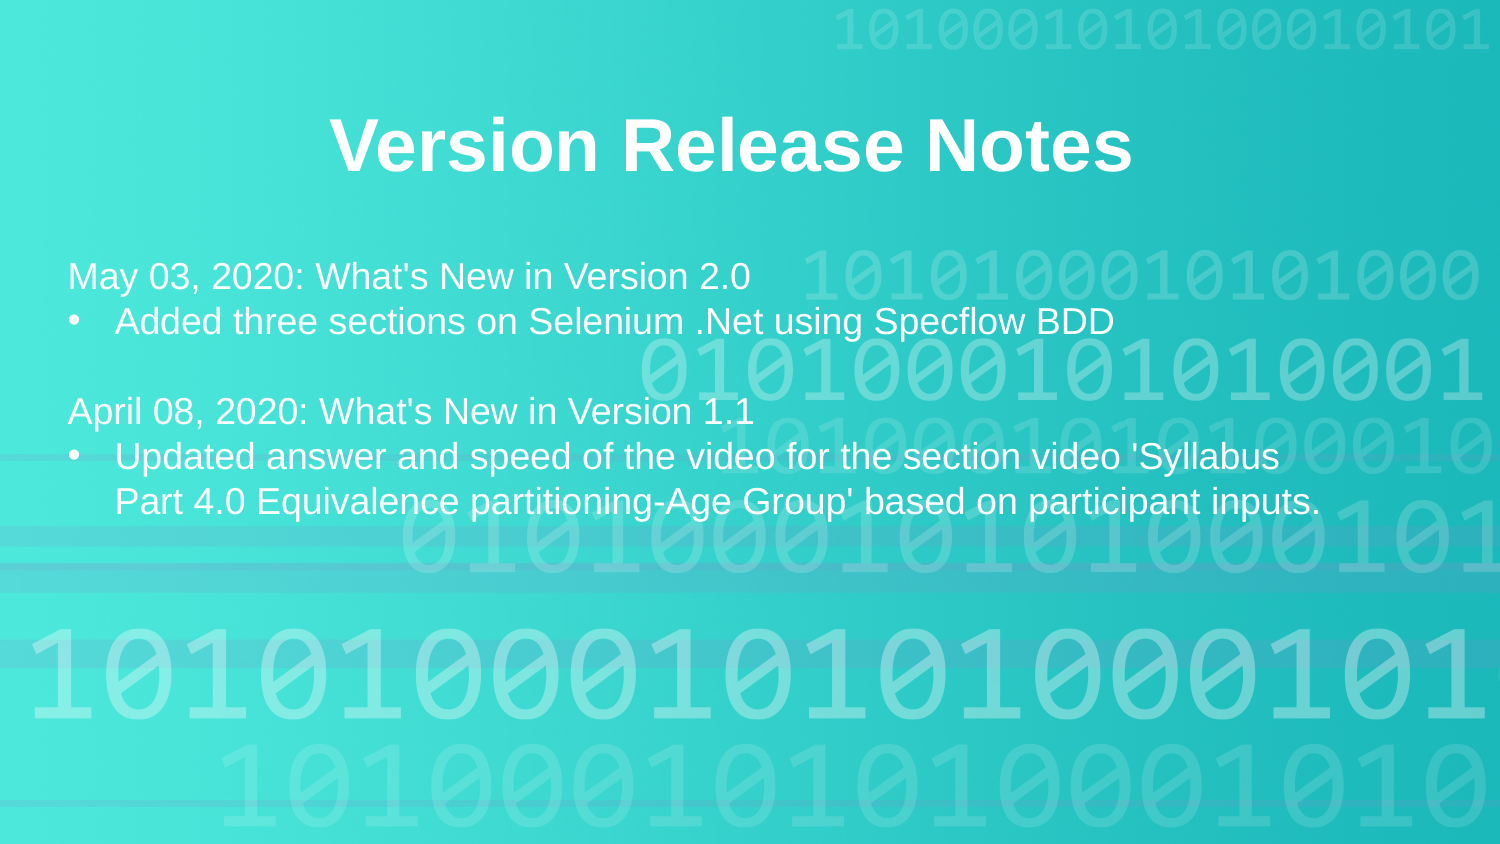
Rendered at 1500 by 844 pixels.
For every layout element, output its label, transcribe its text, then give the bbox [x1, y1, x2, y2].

text_box May 03, 2020: What's New in Version 2.0 Added three sections on Selenium .Net using Specflow BDD April 08, 2020: What's New in Version 1.1 Updated answer and speed of the video for the section video 'Syllabus Part 4.0 Equivalence partitioning-Age Group' based on participant inputs. [53, 244, 1365, 620]
picture [0, 0, 1500, 844]
list Version Release Notes [112, 130, 1353, 244]
